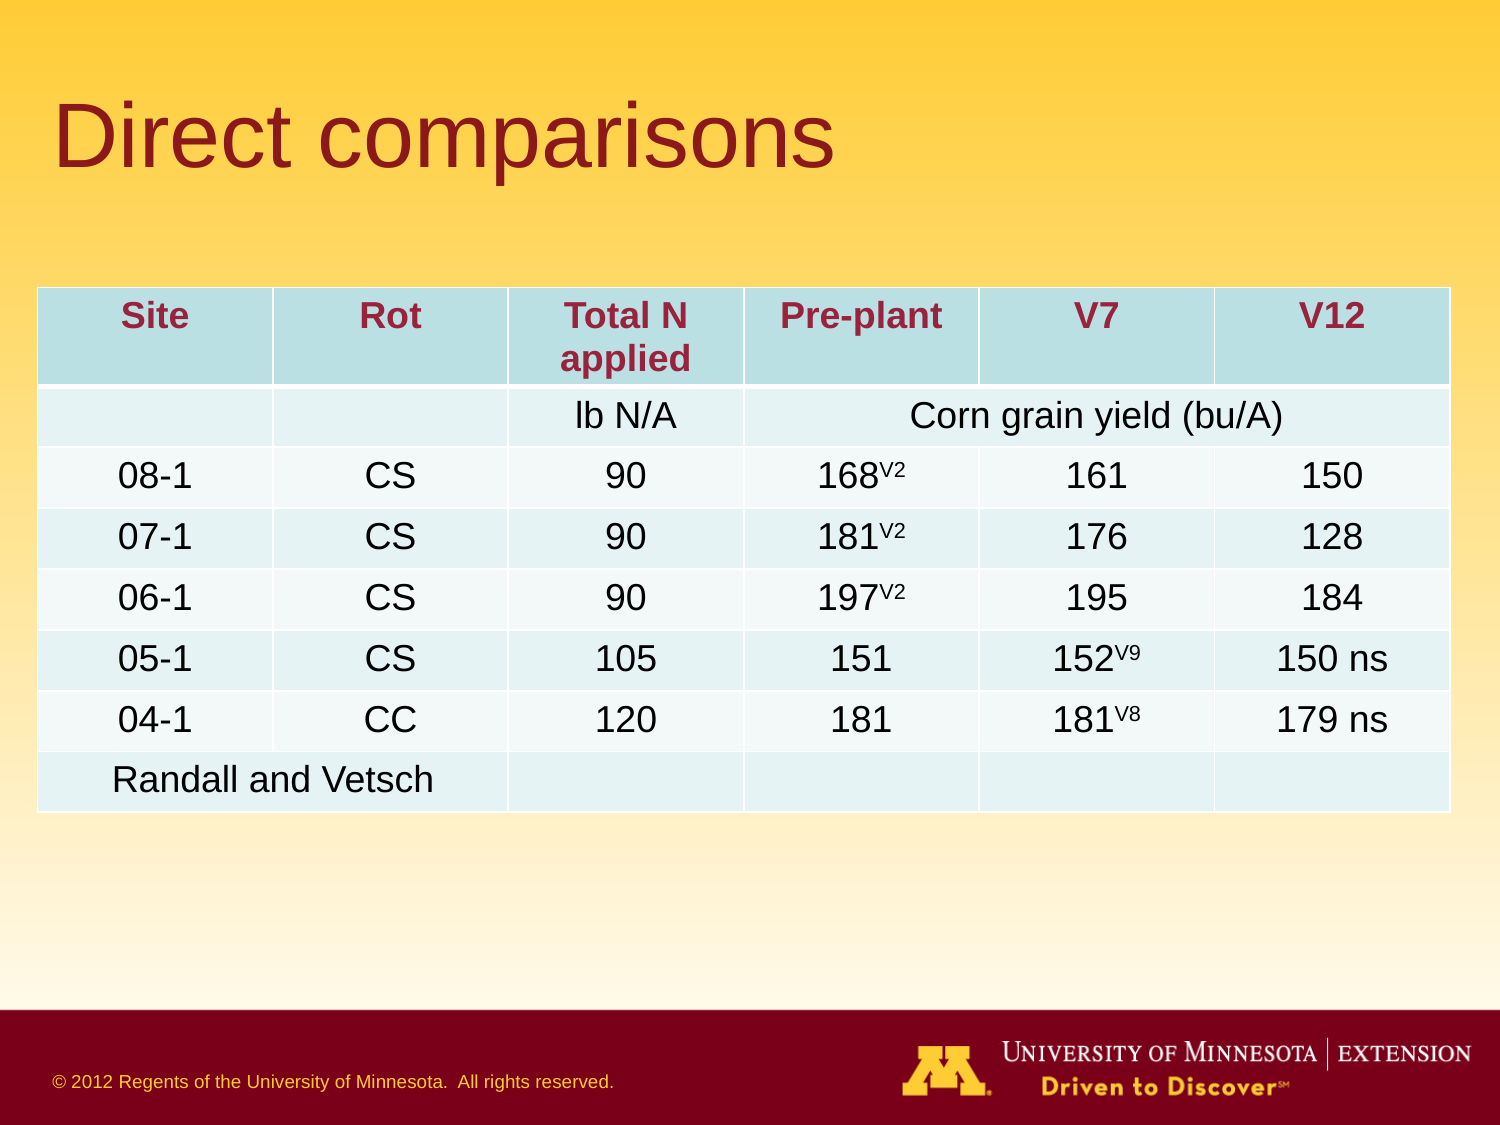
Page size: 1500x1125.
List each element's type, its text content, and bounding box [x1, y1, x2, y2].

table_cell 181 [745, 692, 978, 751]
table_header Site [38, 288, 272, 384]
table_header V7 [980, 288, 1214, 384]
table_cell 90 [509, 570, 743, 629]
table_cell 197V2 [745, 570, 978, 629]
table_cell [274, 389, 507, 446]
table_cell 08-1 [38, 448, 272, 507]
table_cell CS [274, 570, 507, 629]
table_cell 176 [980, 509, 1214, 568]
table_cell [1215, 752, 1449, 811]
table_cell 90 [509, 448, 743, 507]
table_cell 128 [1215, 509, 1449, 568]
table_cell Corn grain yield (bu/A) [745, 389, 1449, 446]
table_cell CC [274, 692, 507, 751]
table_cell 195 [980, 570, 1214, 629]
table_cell Randall and Vetsch [38, 752, 507, 811]
table_cell 151 [745, 631, 978, 690]
table_cell CS [274, 448, 507, 507]
table_cell CS [274, 631, 507, 690]
table_cell 150 [1215, 448, 1449, 507]
title Direct comparisons [37, 49, 1451, 213]
table_cell [745, 752, 978, 811]
table_cell 150 ns [1215, 631, 1449, 690]
table_cell 120 [509, 692, 743, 751]
table_cell [38, 389, 272, 446]
table_header Total N applied [509, 288, 743, 384]
table_header V12 [1215, 288, 1449, 384]
table_cell 184 [1215, 570, 1449, 629]
table_cell 181V8 [980, 692, 1214, 751]
table_cell [980, 752, 1214, 811]
table_header Pre-plant [745, 288, 978, 384]
table_cell CS [274, 509, 507, 568]
table_cell 105 [509, 631, 743, 690]
table_cell 152V9 [980, 631, 1214, 690]
table_cell 90 [509, 509, 743, 568]
table_cell 179 ns [1215, 692, 1449, 751]
table_cell 04-1 [38, 692, 272, 751]
picture [0, 0, 1500, 1125]
table_cell lb N/A [509, 389, 743, 446]
table_cell 07-1 [38, 509, 272, 568]
table_cell 05-1 [38, 631, 272, 690]
table_cell 168V2 [745, 448, 978, 507]
table_cell 161 [980, 448, 1214, 507]
table_cell 181V2 [745, 509, 978, 568]
table_cell [509, 752, 743, 811]
table_header Rot [274, 288, 507, 384]
table_cell 06-1 [38, 570, 272, 629]
